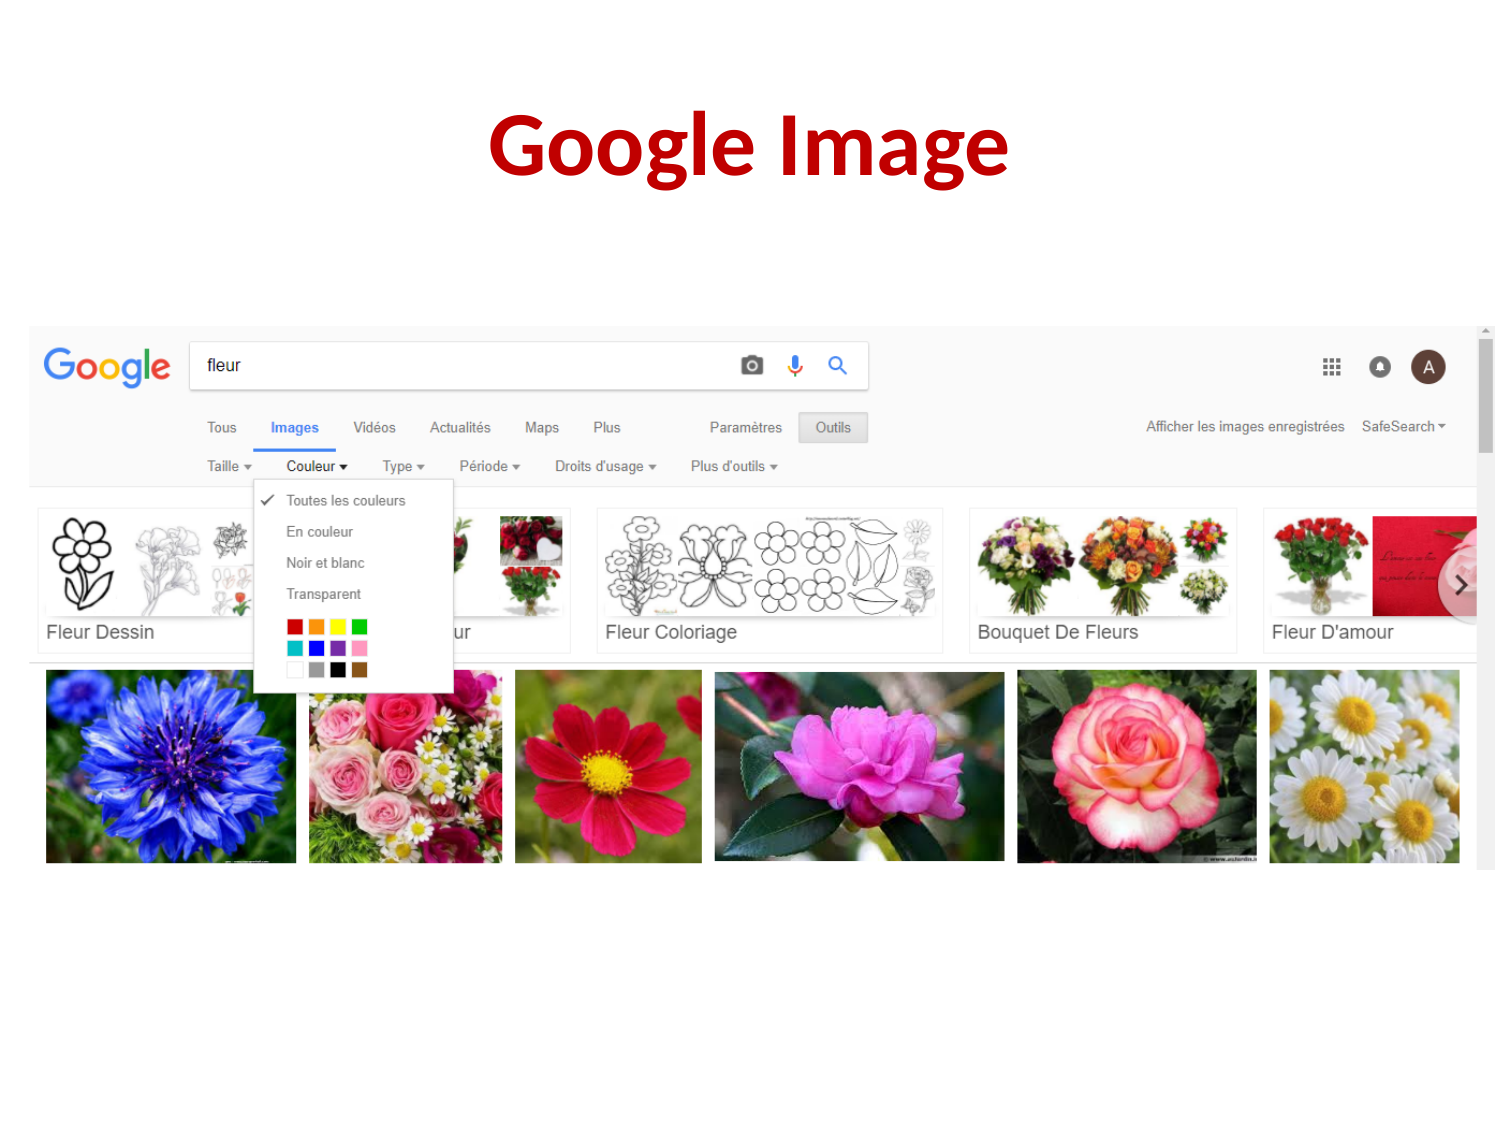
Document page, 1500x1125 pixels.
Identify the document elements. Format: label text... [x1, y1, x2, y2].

picture [29, 326, 1496, 870]
title Google Image [75, 45, 1425, 233]
